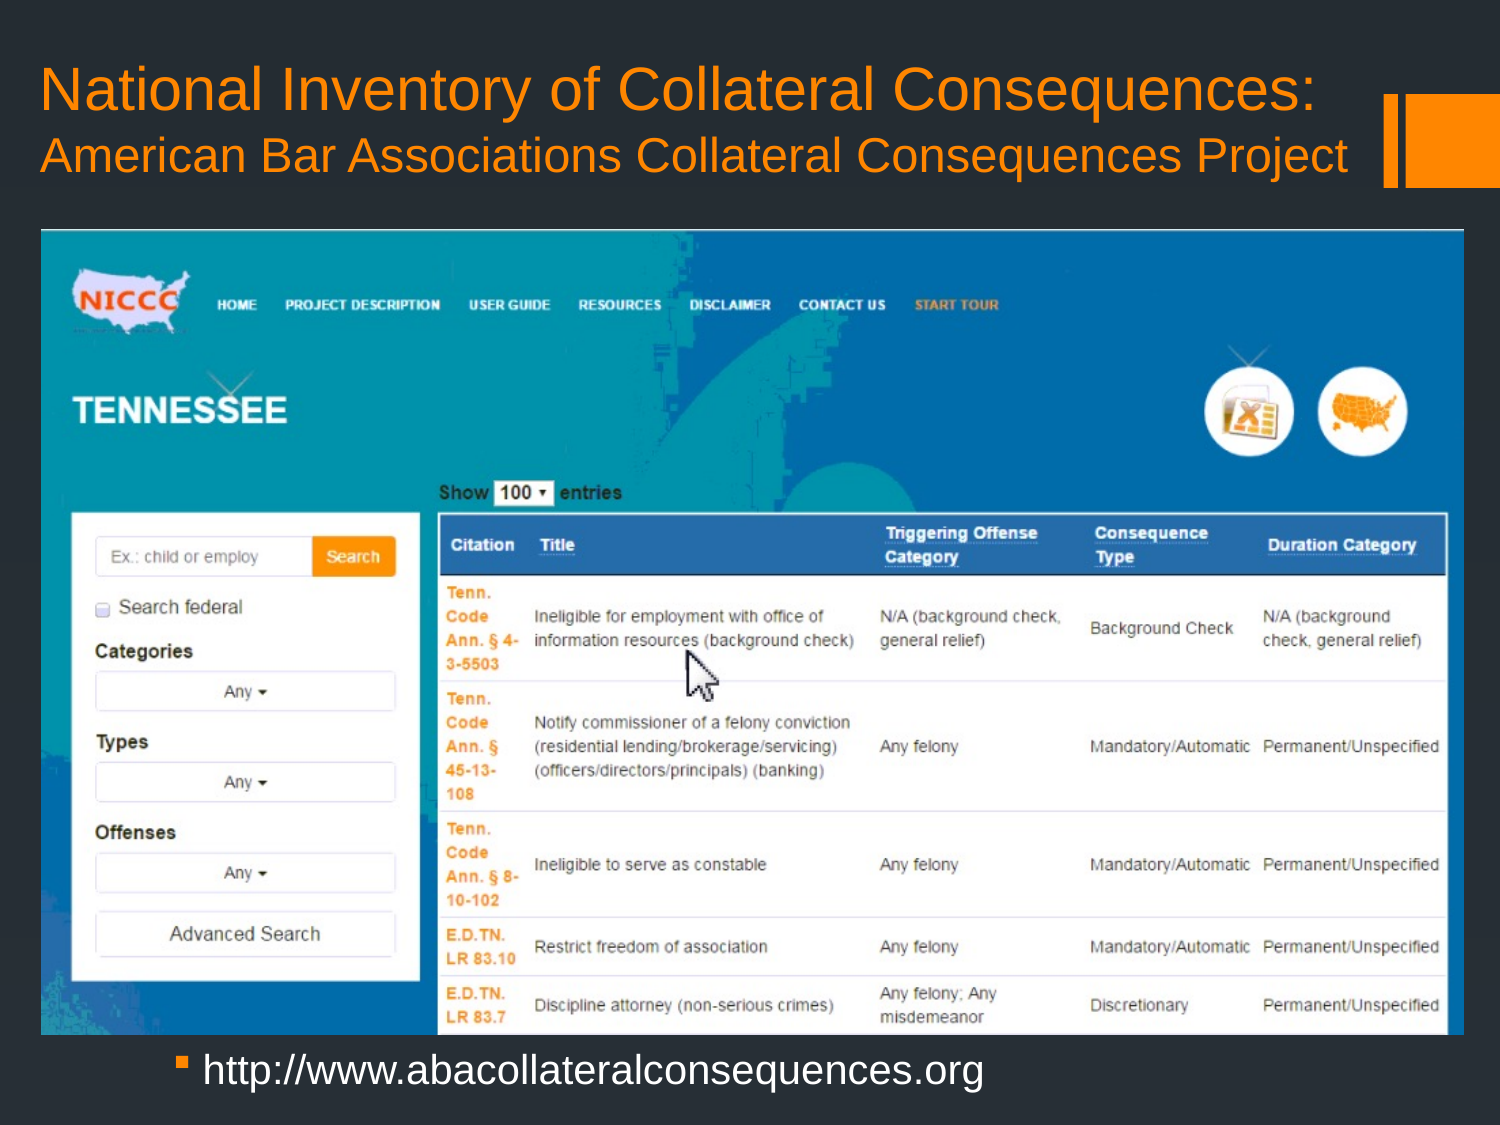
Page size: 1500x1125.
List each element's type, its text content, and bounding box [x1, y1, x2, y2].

text_box http://www.abacollateralconsequences.org [149, 1046, 1350, 1119]
title National Inventory of Collateral Consequences: American Bar Associations Collateral Consequences Project [24, 33, 1369, 190]
picture [40, 228, 1464, 1036]
